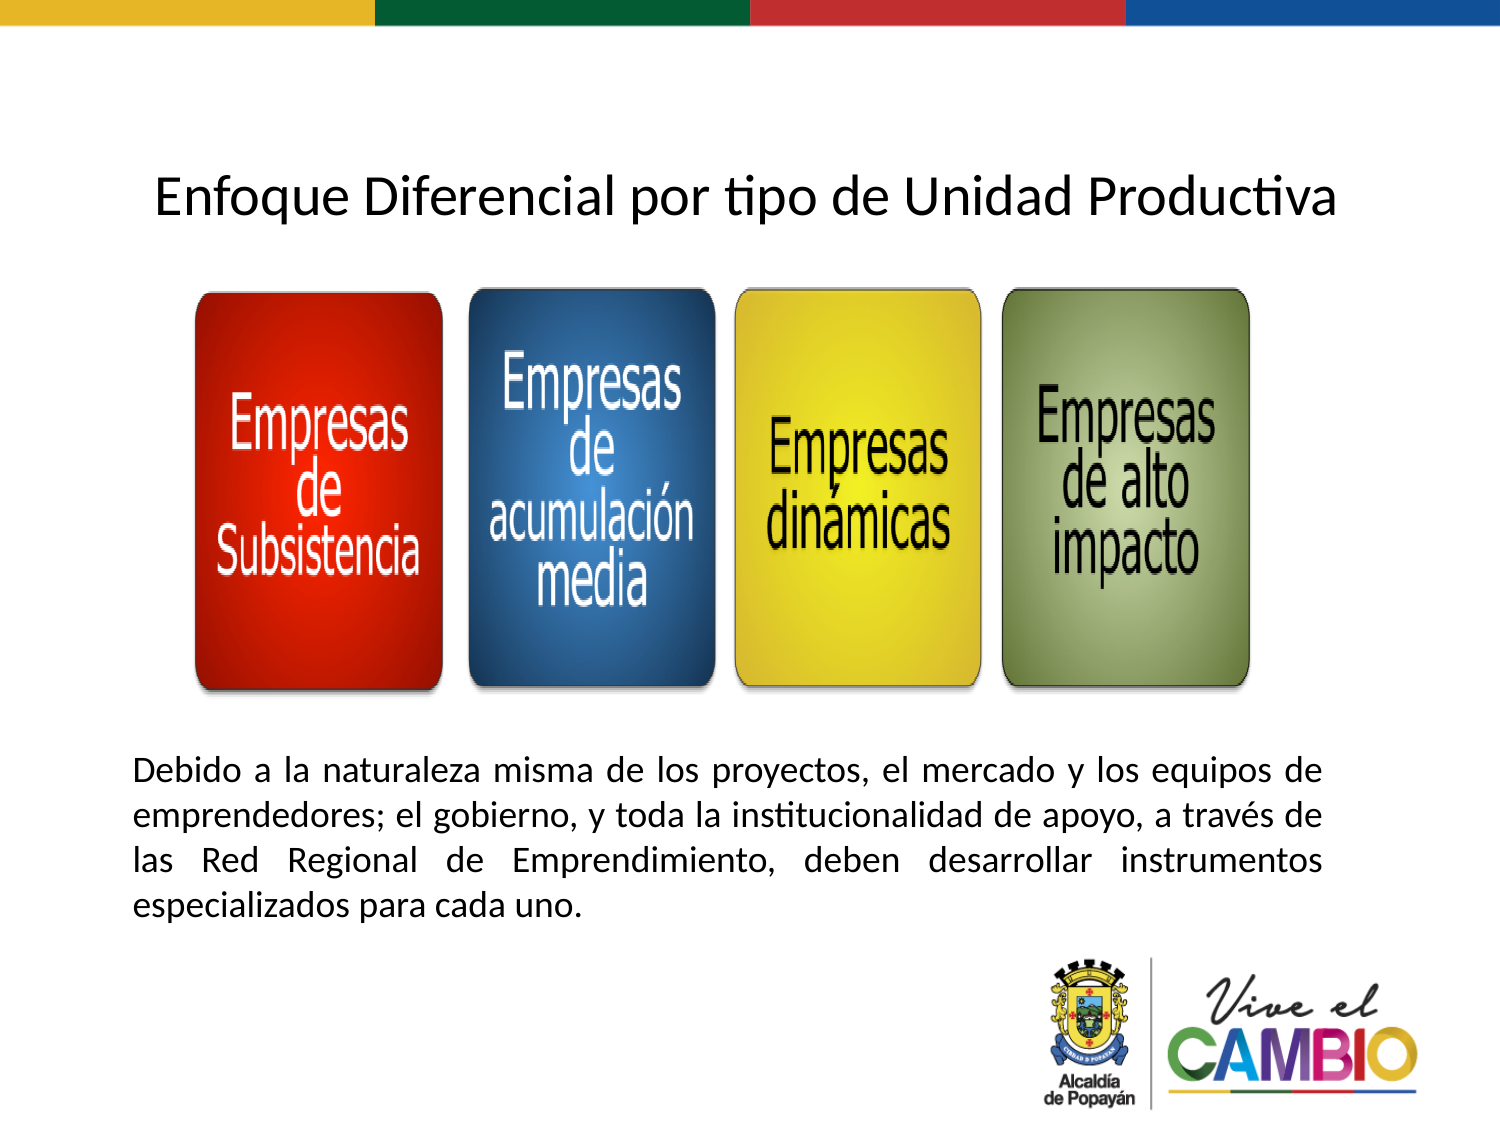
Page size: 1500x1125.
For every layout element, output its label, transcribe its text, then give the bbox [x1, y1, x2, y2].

text_box Enfoque Diferencial por tipo de Unidad Productiva [139, 149, 1355, 235]
text_box Debido a la naturaleza misma de los proyectos, el mercado y los equipos de emprendedores; el gobierno, y toda la institucionalidad de apoyo, a través de las Red Regional de Emprendimiento, deben desarrollar instrumentos especializados para cada uno. [117, 737, 1340, 933]
picture [0, 0, 1500, 1125]
